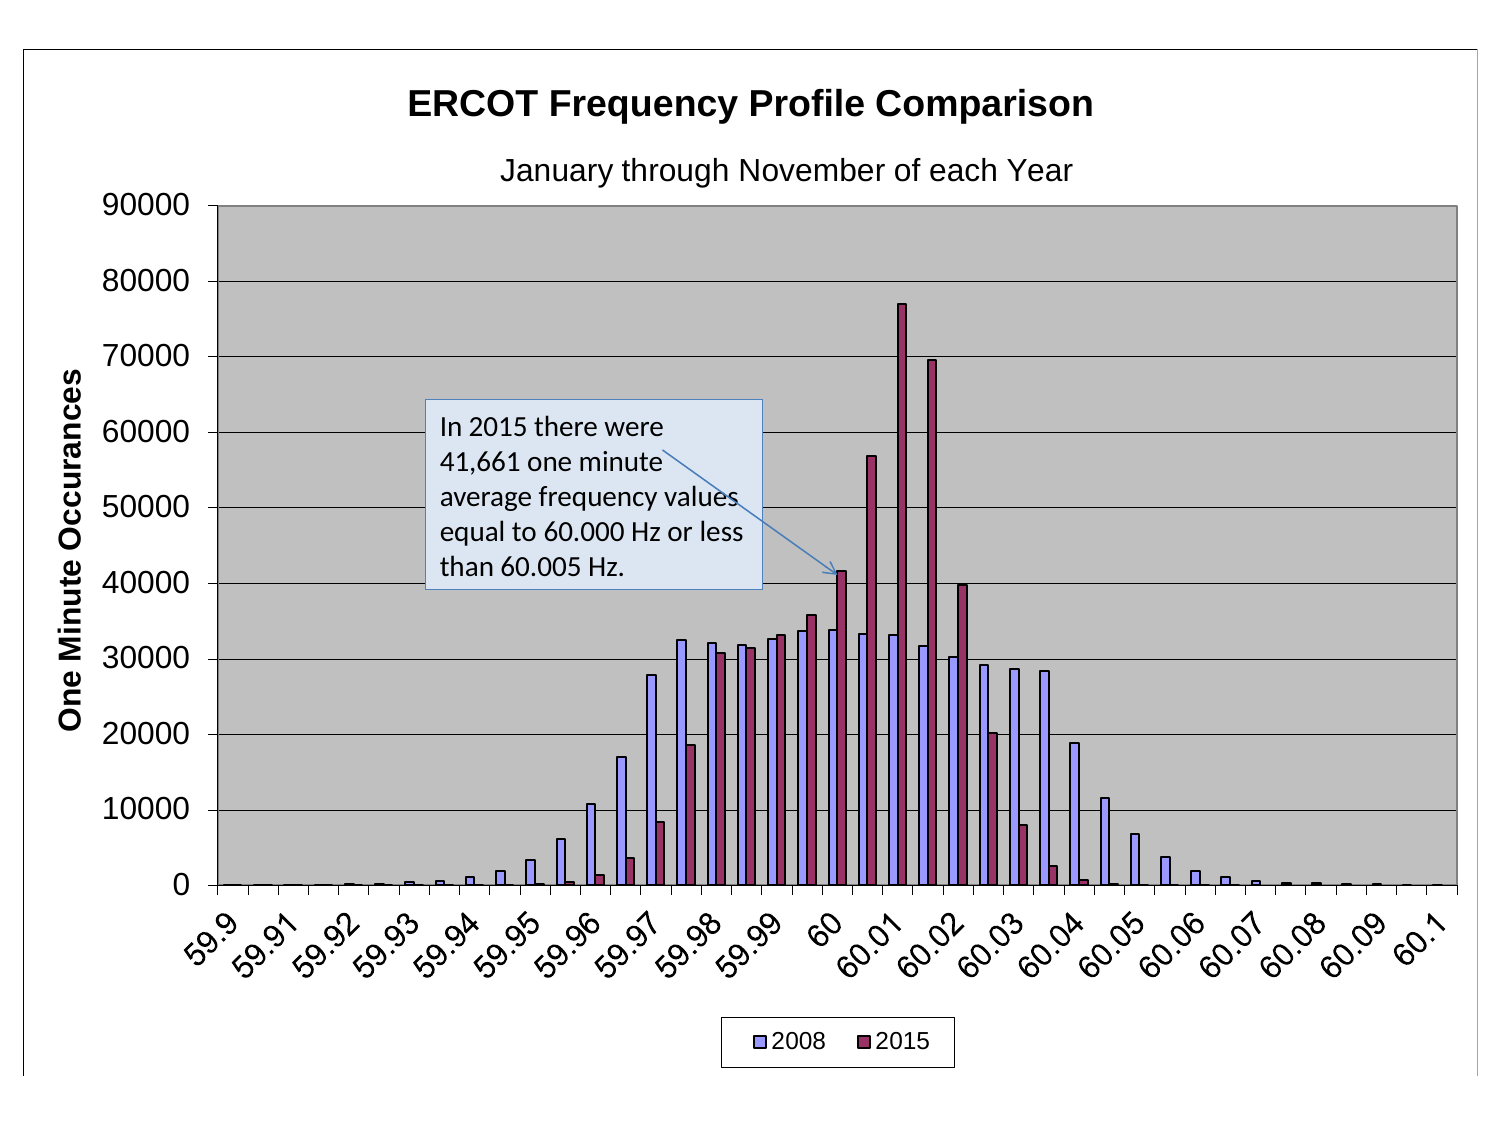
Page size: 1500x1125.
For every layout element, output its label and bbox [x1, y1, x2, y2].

text_box [662, 449, 838, 576]
picture [22, 48, 1478, 1077]
